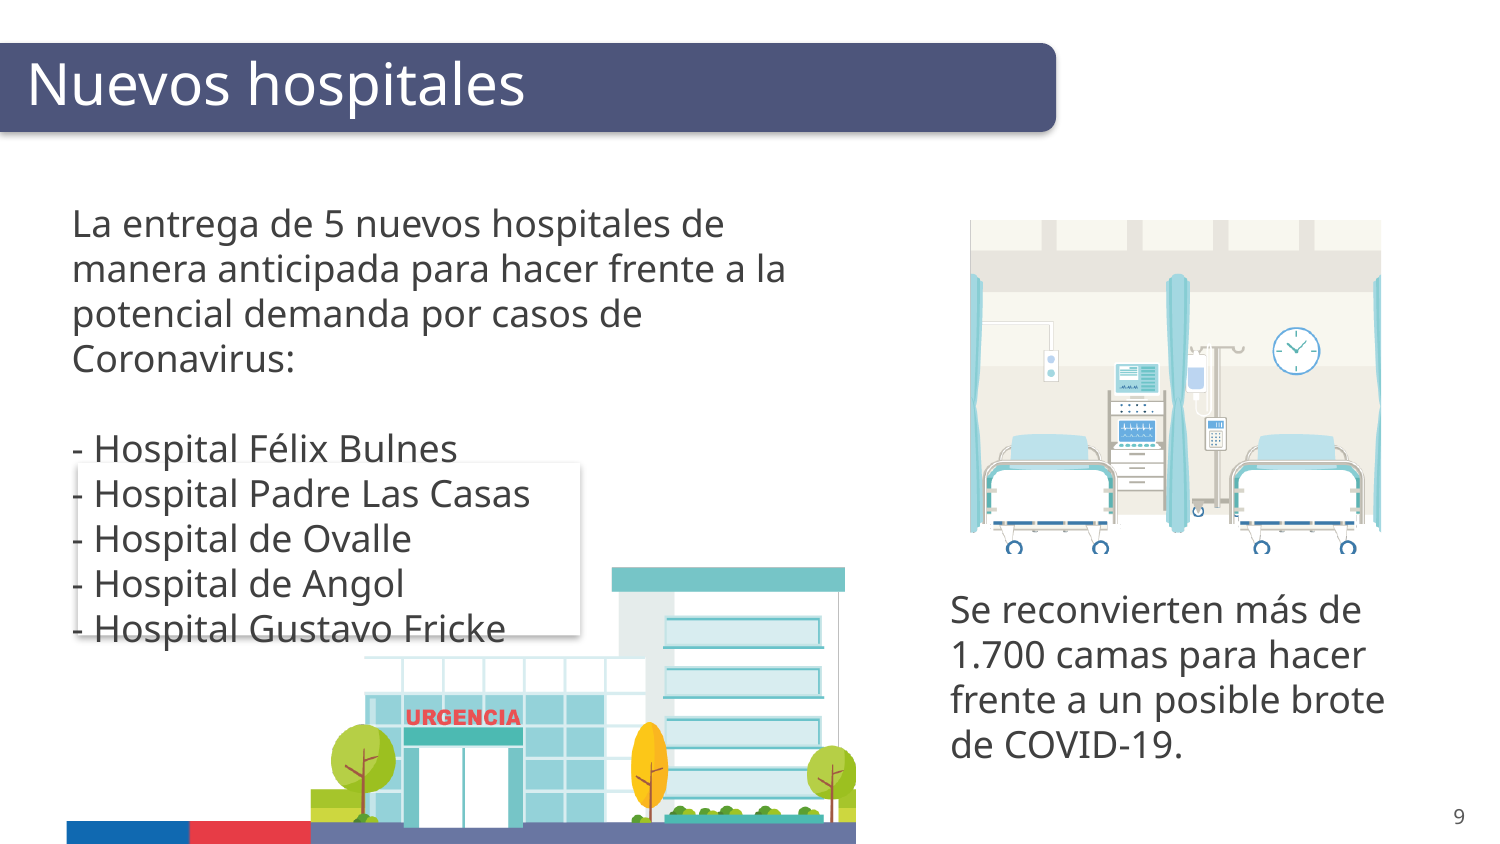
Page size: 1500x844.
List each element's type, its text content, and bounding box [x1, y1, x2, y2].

picture [937, 220, 1382, 554]
text_box La entrega de 5 nuevos hospitales de manera anticipada para hacer frente a la potencial demanda por casos de Coronavirus: - Hospital Félix Bulnes - Hospital Padre Las Casas - Hospital de Ovalle - Hospital de Angol - Hospital Gustavo Fricke [56, 192, 856, 657]
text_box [0, 39, 1057, 133]
text_box Se reconvierten más de 1.700 camas para hacer frente a un posible brote de COVID-19. [935, 578, 1430, 774]
picture [66, 506, 857, 844]
